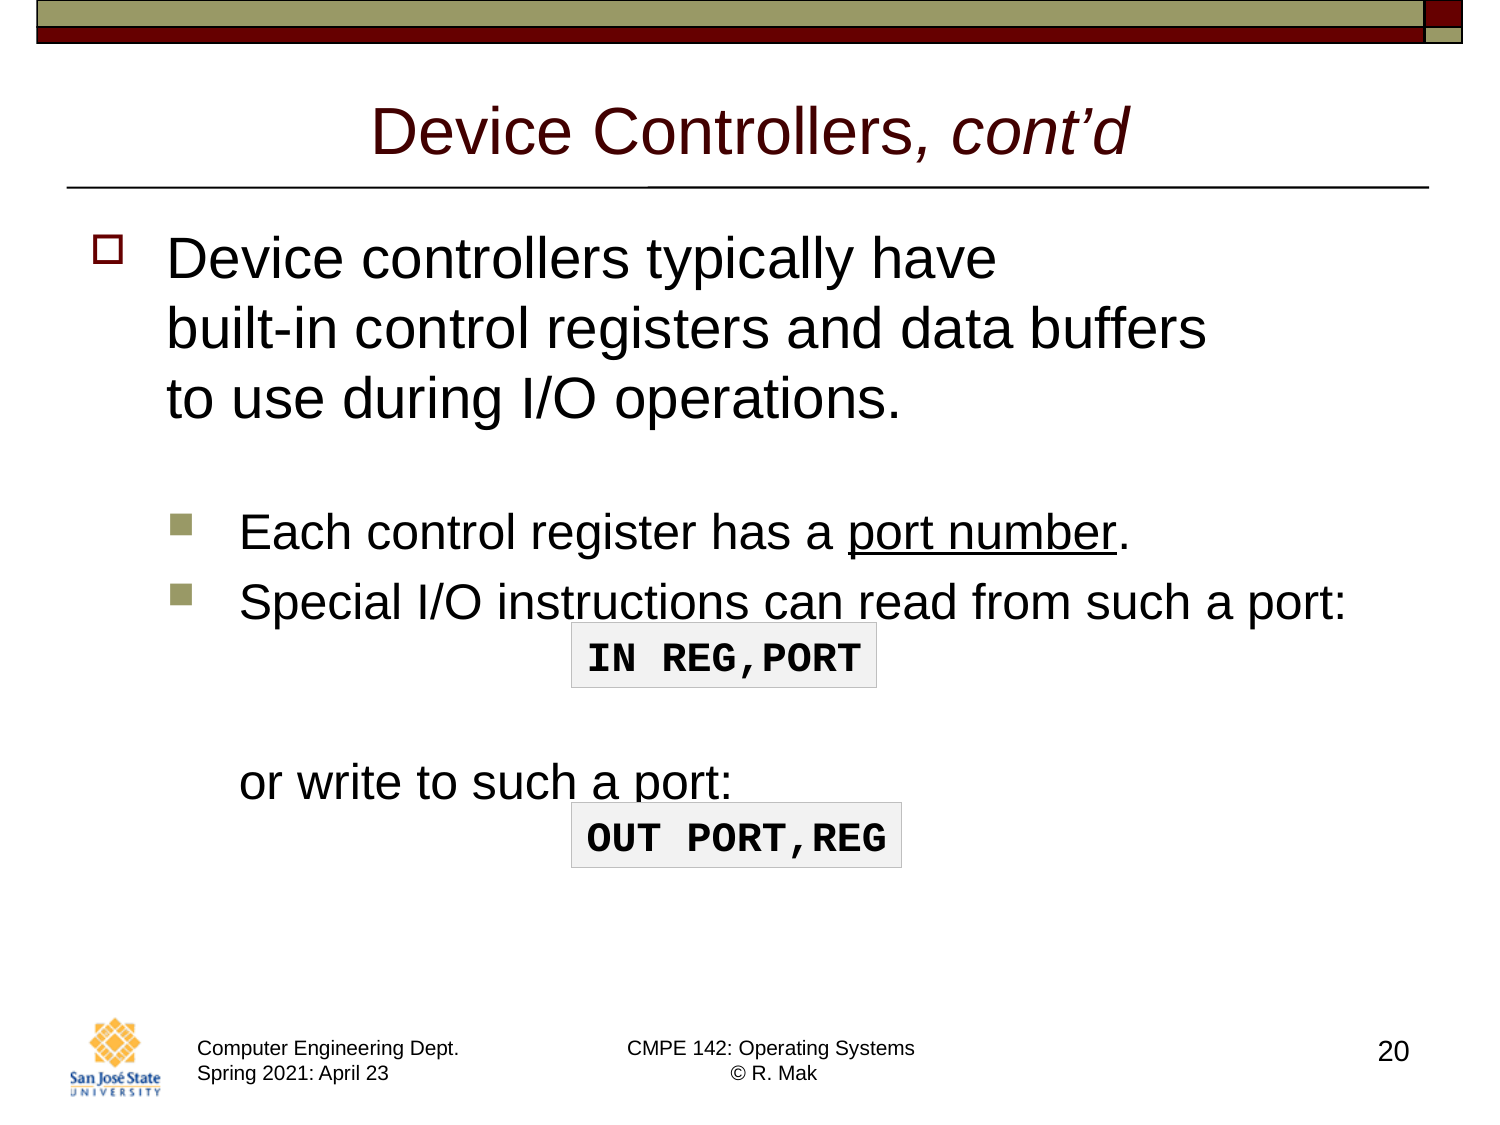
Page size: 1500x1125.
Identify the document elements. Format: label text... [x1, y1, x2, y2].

text_box OUT PORT,REG [571, 802, 902, 868]
text_box IN REG,PORT [571, 622, 877, 688]
title Device Controllers, cont’d [75, 67, 1425, 175]
picture [60, 1012, 166, 1112]
list Device controllers typically have built-in control registers and data buffers to use during I/O operations. Each control register has a port number. Special I/O instructions can read from such a port: or write to such a port: [75, 212, 1425, 1013]
slide_number 20 [1305, 1025, 1425, 1100]
